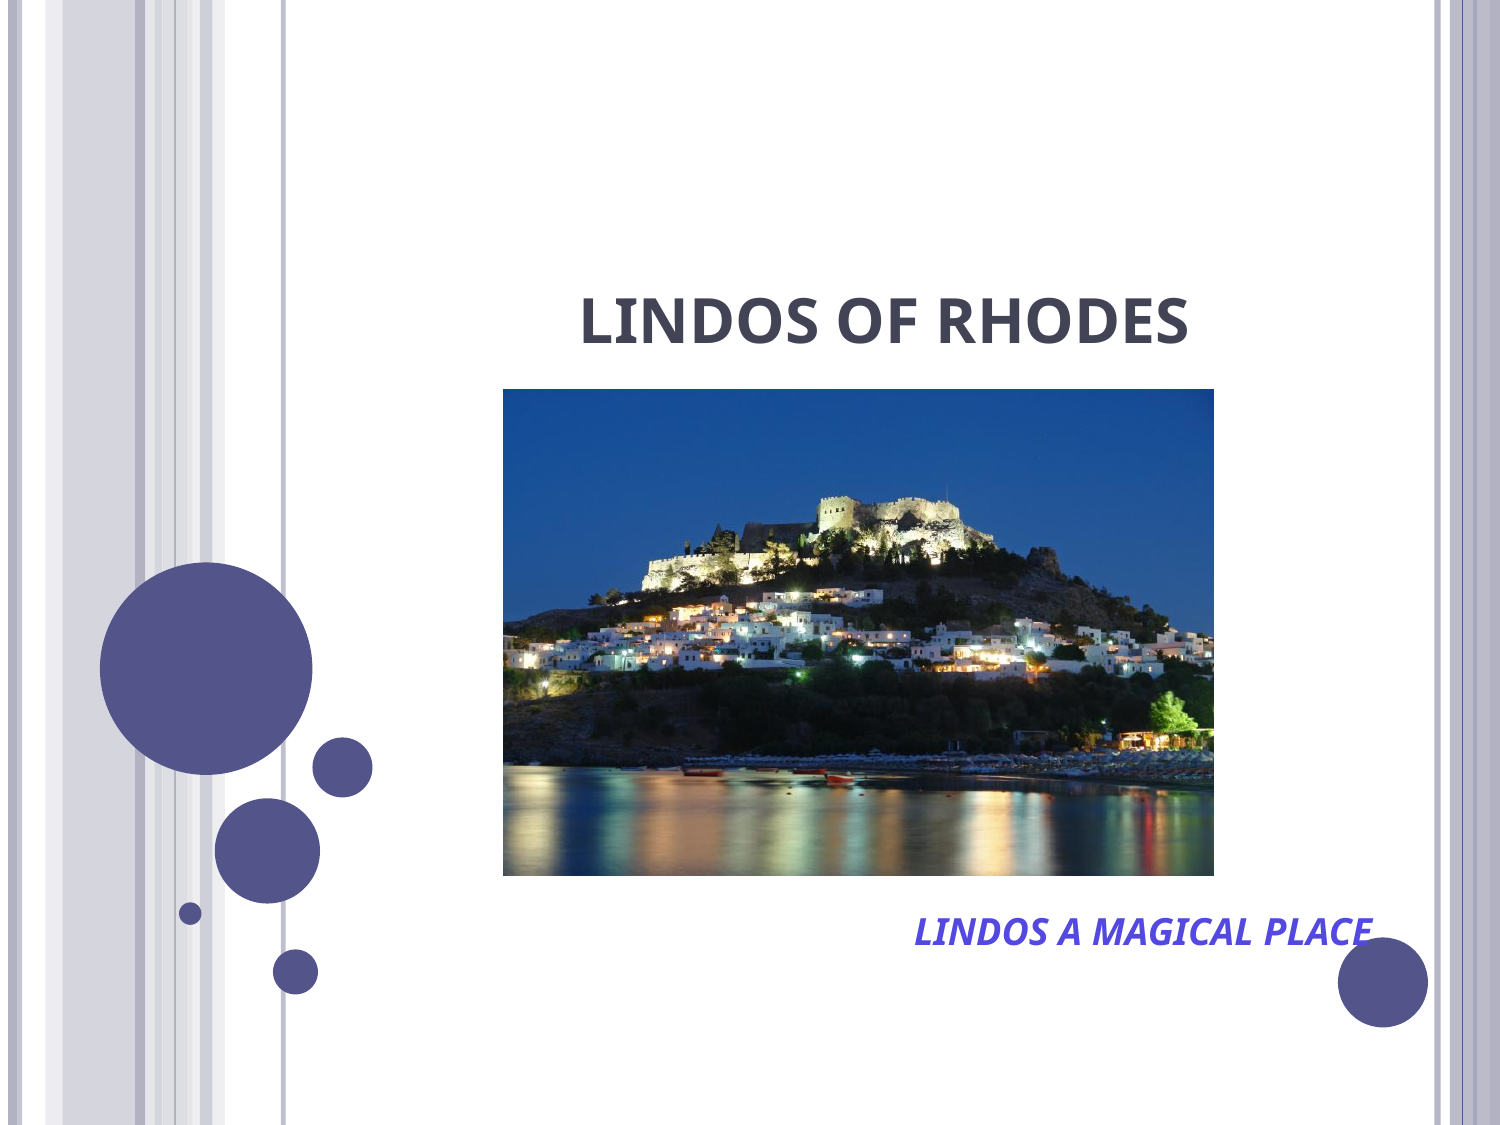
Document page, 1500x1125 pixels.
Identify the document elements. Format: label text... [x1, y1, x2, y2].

subtitle LINDOS A MAGICAL PLACE [375, 900, 1388, 1125]
title LINDOS OF RHODES [433, 0, 1336, 364]
picture [503, 389, 1215, 877]
